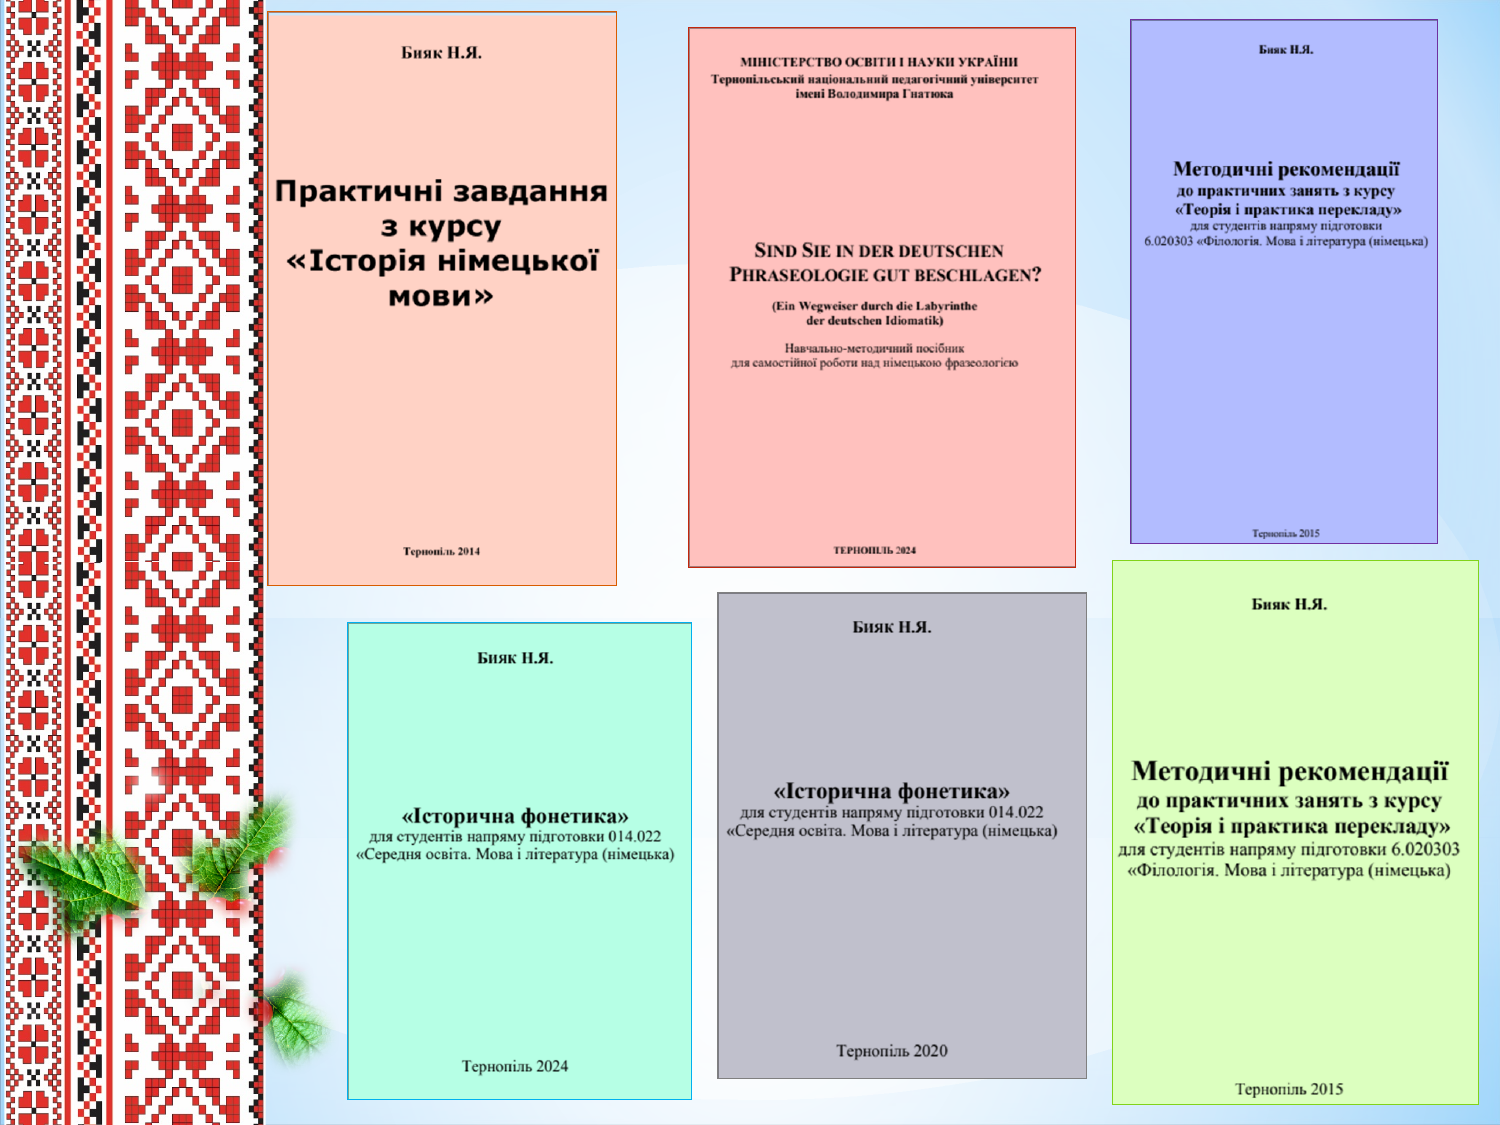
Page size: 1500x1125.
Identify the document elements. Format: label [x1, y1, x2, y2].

text_box [268, 1, 1497, 62]
picture [717, 592, 1087, 1079]
picture [687, 27, 1076, 568]
text_box [4, 0, 266, 739]
picture [266, 11, 617, 586]
picture [1130, 19, 1438, 544]
picture [0, 741, 408, 1106]
picture [349, 624, 690, 1098]
picture [1111, 560, 1479, 1105]
text_box [4, 1114, 266, 1125]
